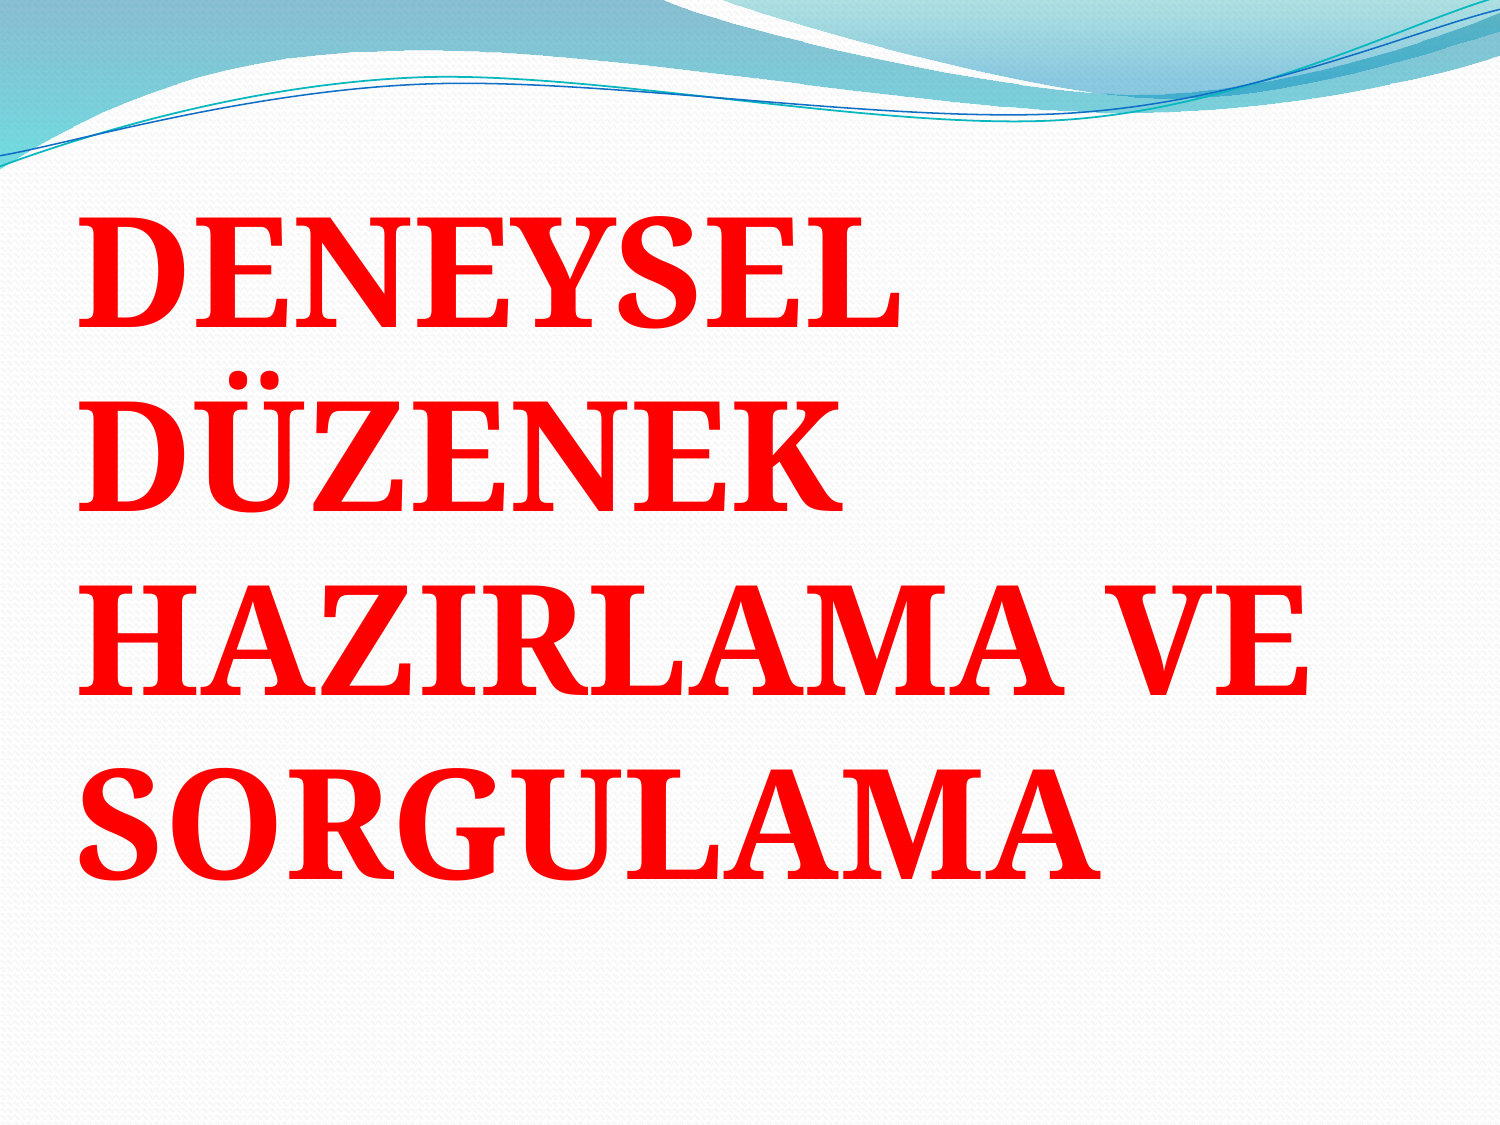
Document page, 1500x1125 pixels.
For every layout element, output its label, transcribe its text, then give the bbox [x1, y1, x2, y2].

title DENEYSEL DÜZENEK HAZIRLAMA VE SORGULAMA [75, 115, 1438, 1094]
